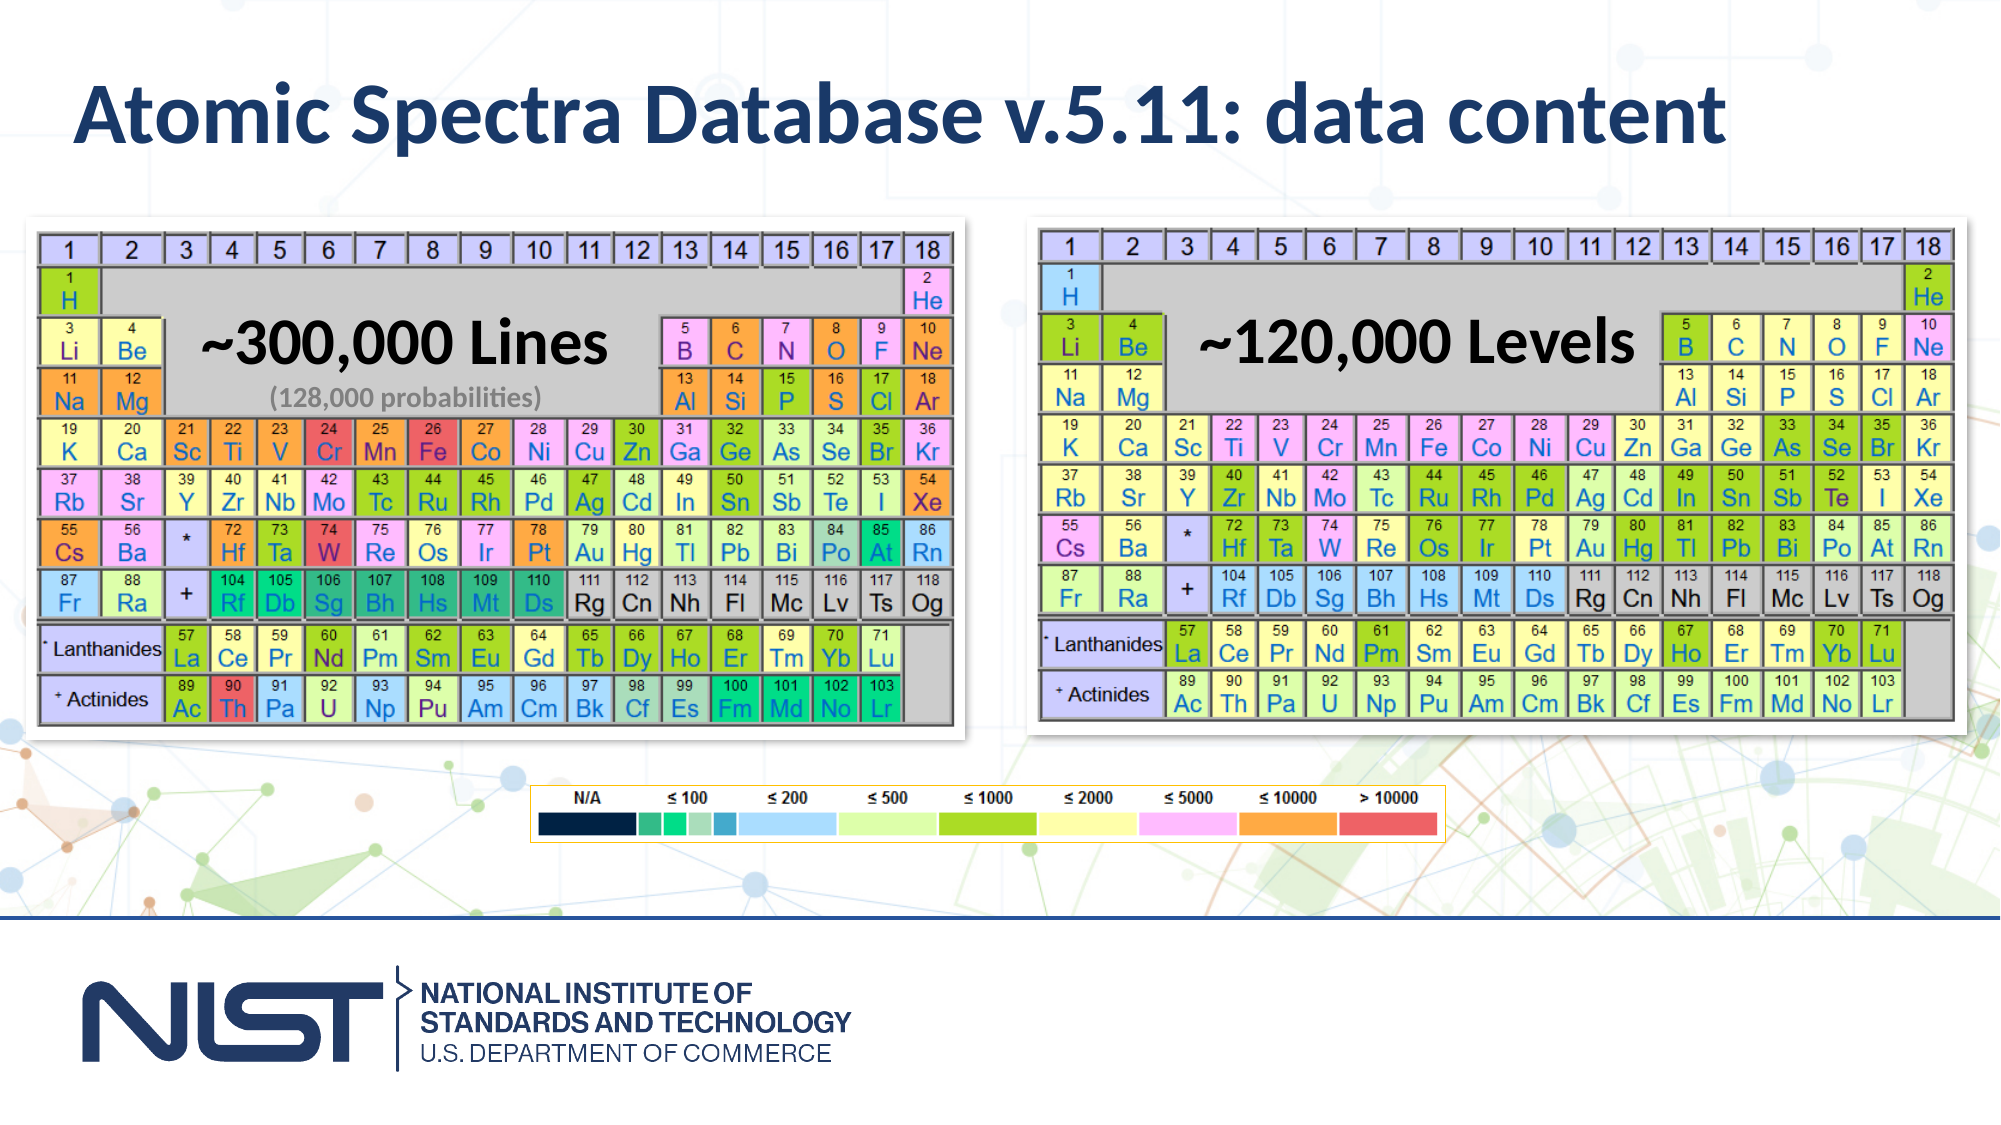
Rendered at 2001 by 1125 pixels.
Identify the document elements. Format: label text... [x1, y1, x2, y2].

title Atomic Spectra Database v.5.11: data content [58, 60, 1858, 171]
picture [0, 0, 2000, 916]
picture [82, 965, 852, 1072]
